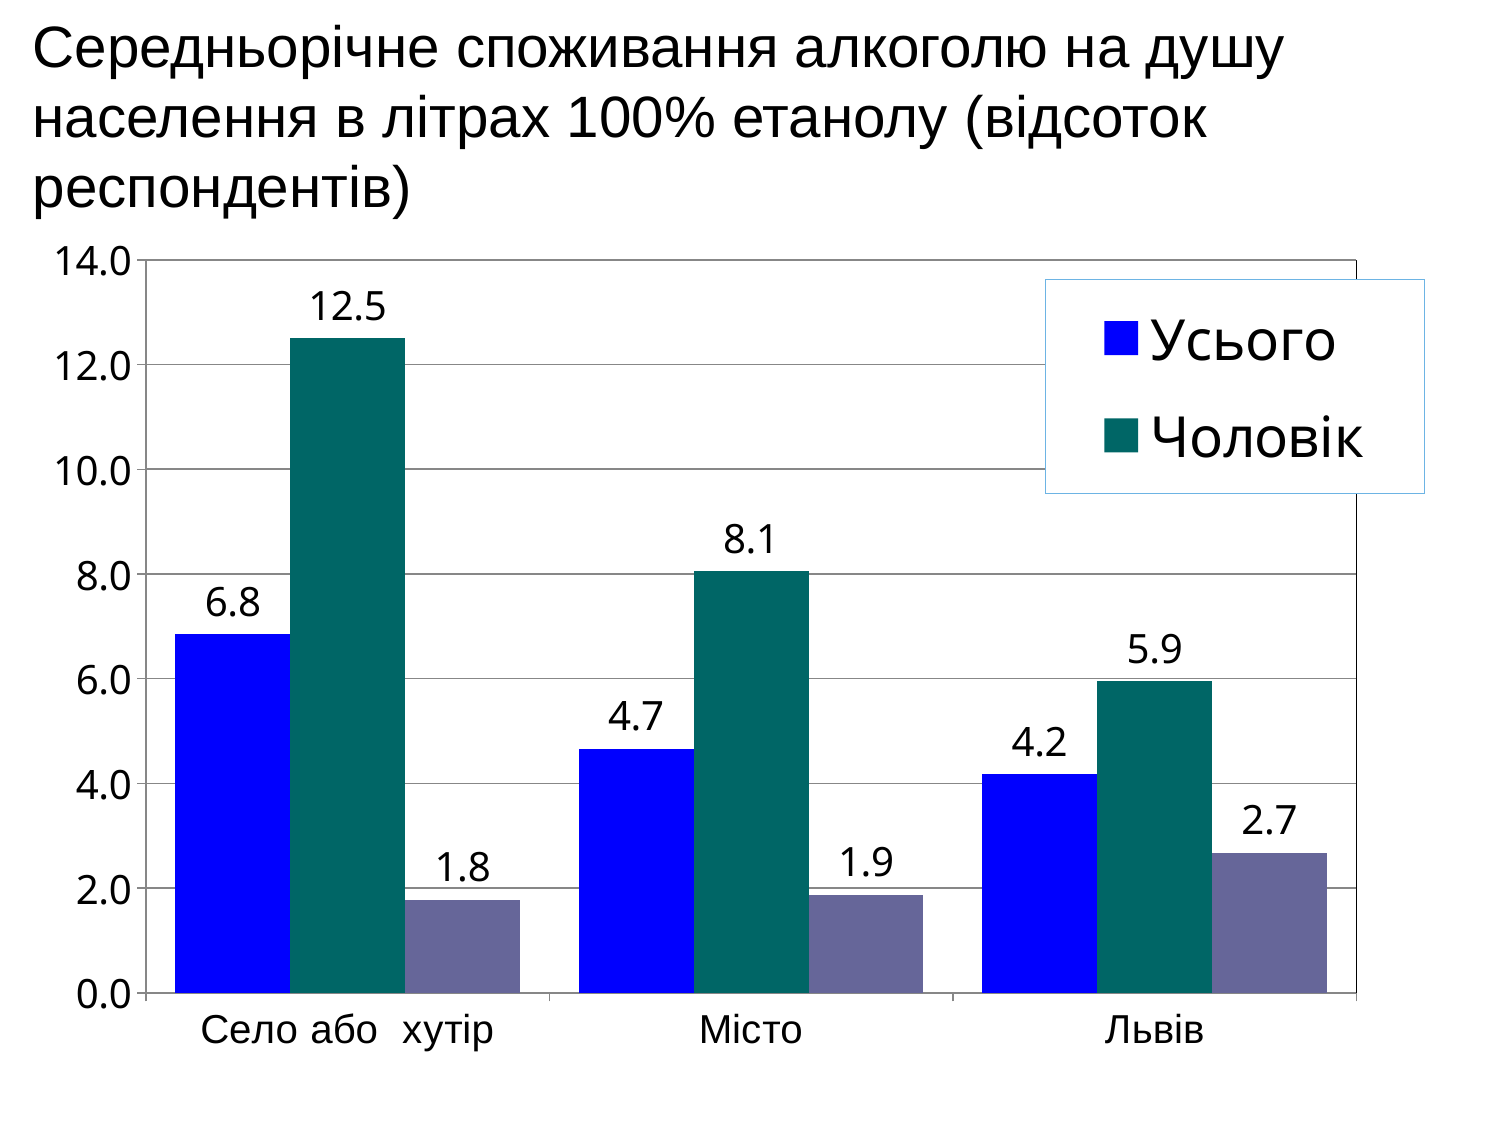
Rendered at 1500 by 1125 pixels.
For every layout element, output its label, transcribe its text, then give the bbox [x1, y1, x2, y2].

title Середньорічне споживання алкоголю на душу населення в літрах 100% етанолу (відсоток респондентів) [17, 8, 1500, 220]
chart [52, 231, 1451, 1095]
